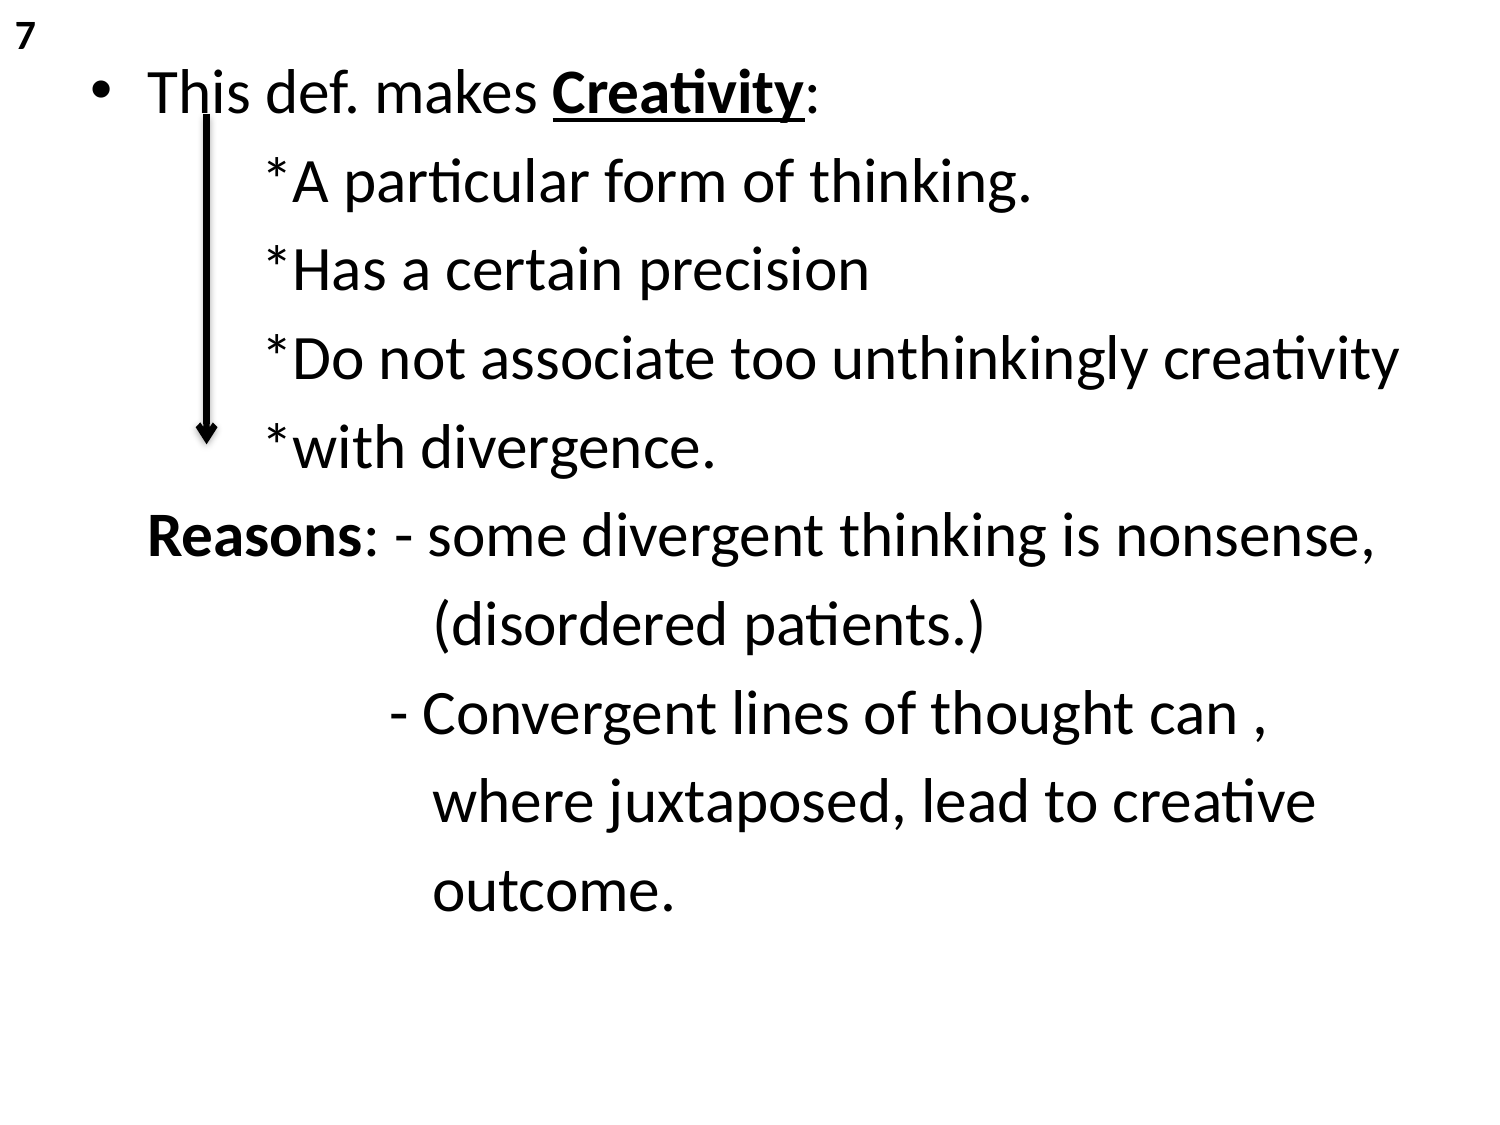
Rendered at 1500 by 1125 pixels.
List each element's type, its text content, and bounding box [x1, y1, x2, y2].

list This def. makes Creativity: *A particular form of thinking. *Has a certain precision *Do not associate too unthinkingly creativity *with divergence. Reasons: - some divergent thinking is nonsense, (disordered patients.) - Convergent lines of thought can , where juxtaposed, lead to creative outcome. [75, 42, 1425, 1005]
text_box 7 [0, 0, 42, 65]
